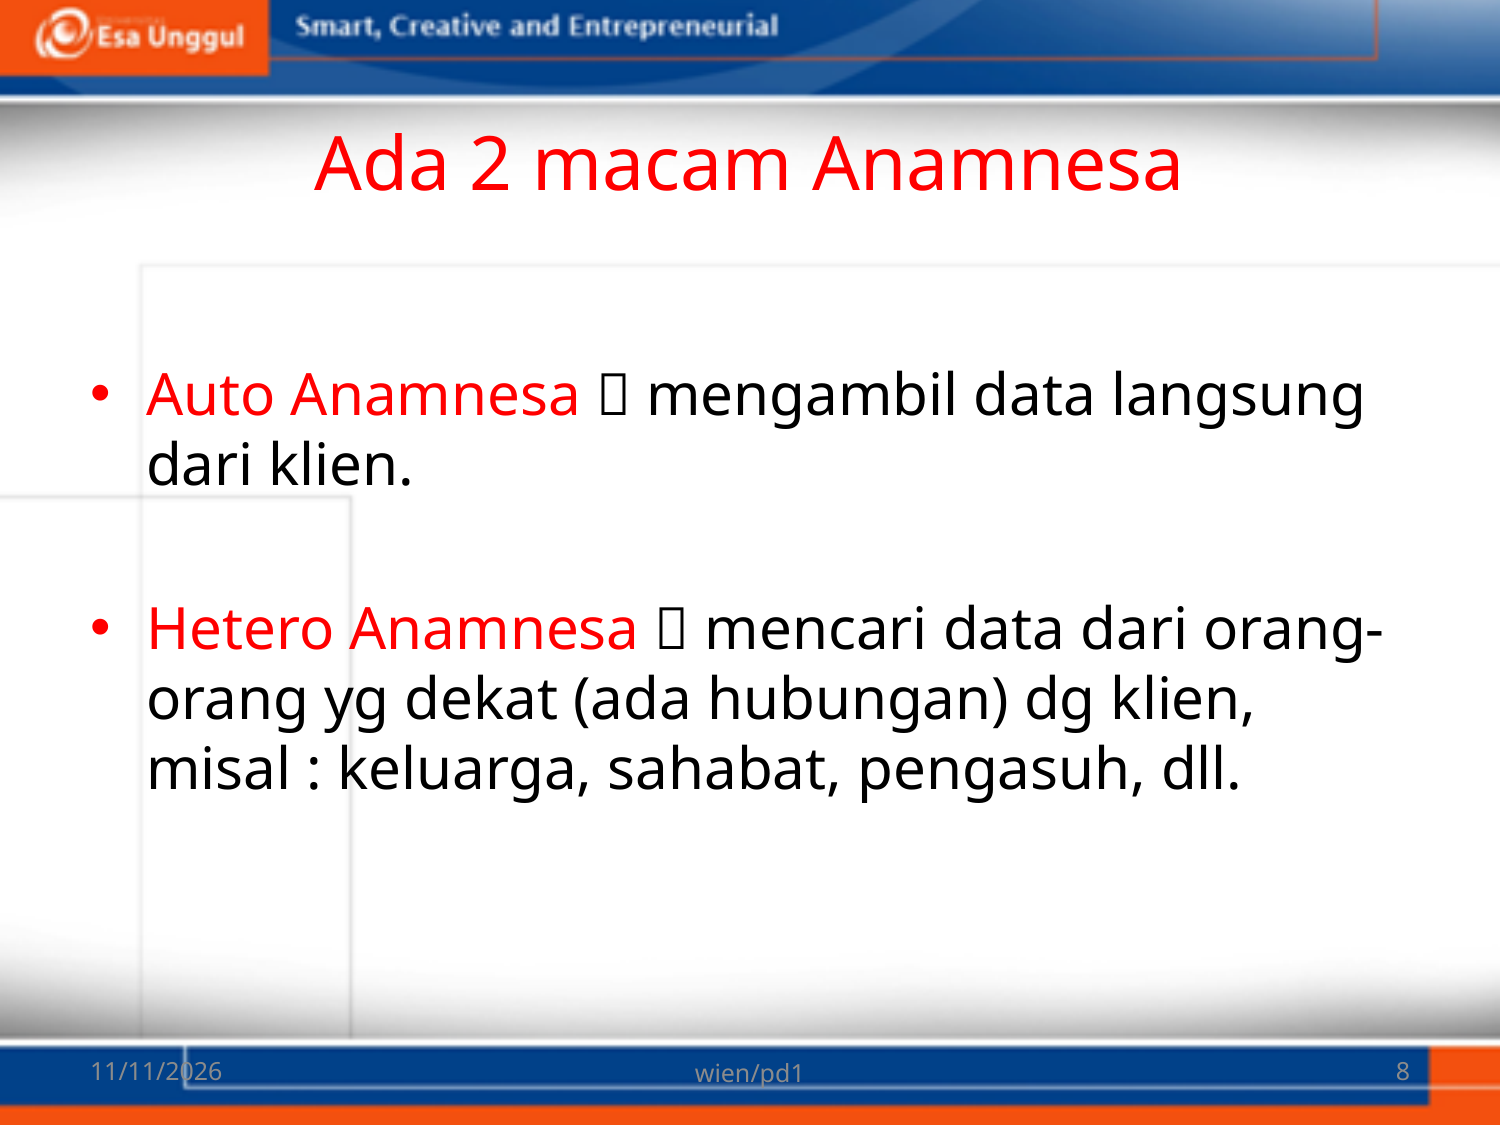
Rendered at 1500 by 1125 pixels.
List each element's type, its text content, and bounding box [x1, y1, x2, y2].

slide_number 8 [1074, 1042, 1425, 1103]
footer wien/pd1 [512, 1042, 988, 1103]
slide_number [75, 1042, 425, 1103]
title Ada 2 macam Anamnesa [75, 87, 1425, 233]
list Auto Anamnesa  mengambil data langsung dari klien. Hetero Anamnesa  mencari data dari orang-orang yg dekat (ada hubungan) dg klien, misal : keluarga, sahabat, pengasuh, dll. [75, 350, 1425, 1043]
picture [0, 0, 1500, 1125]
